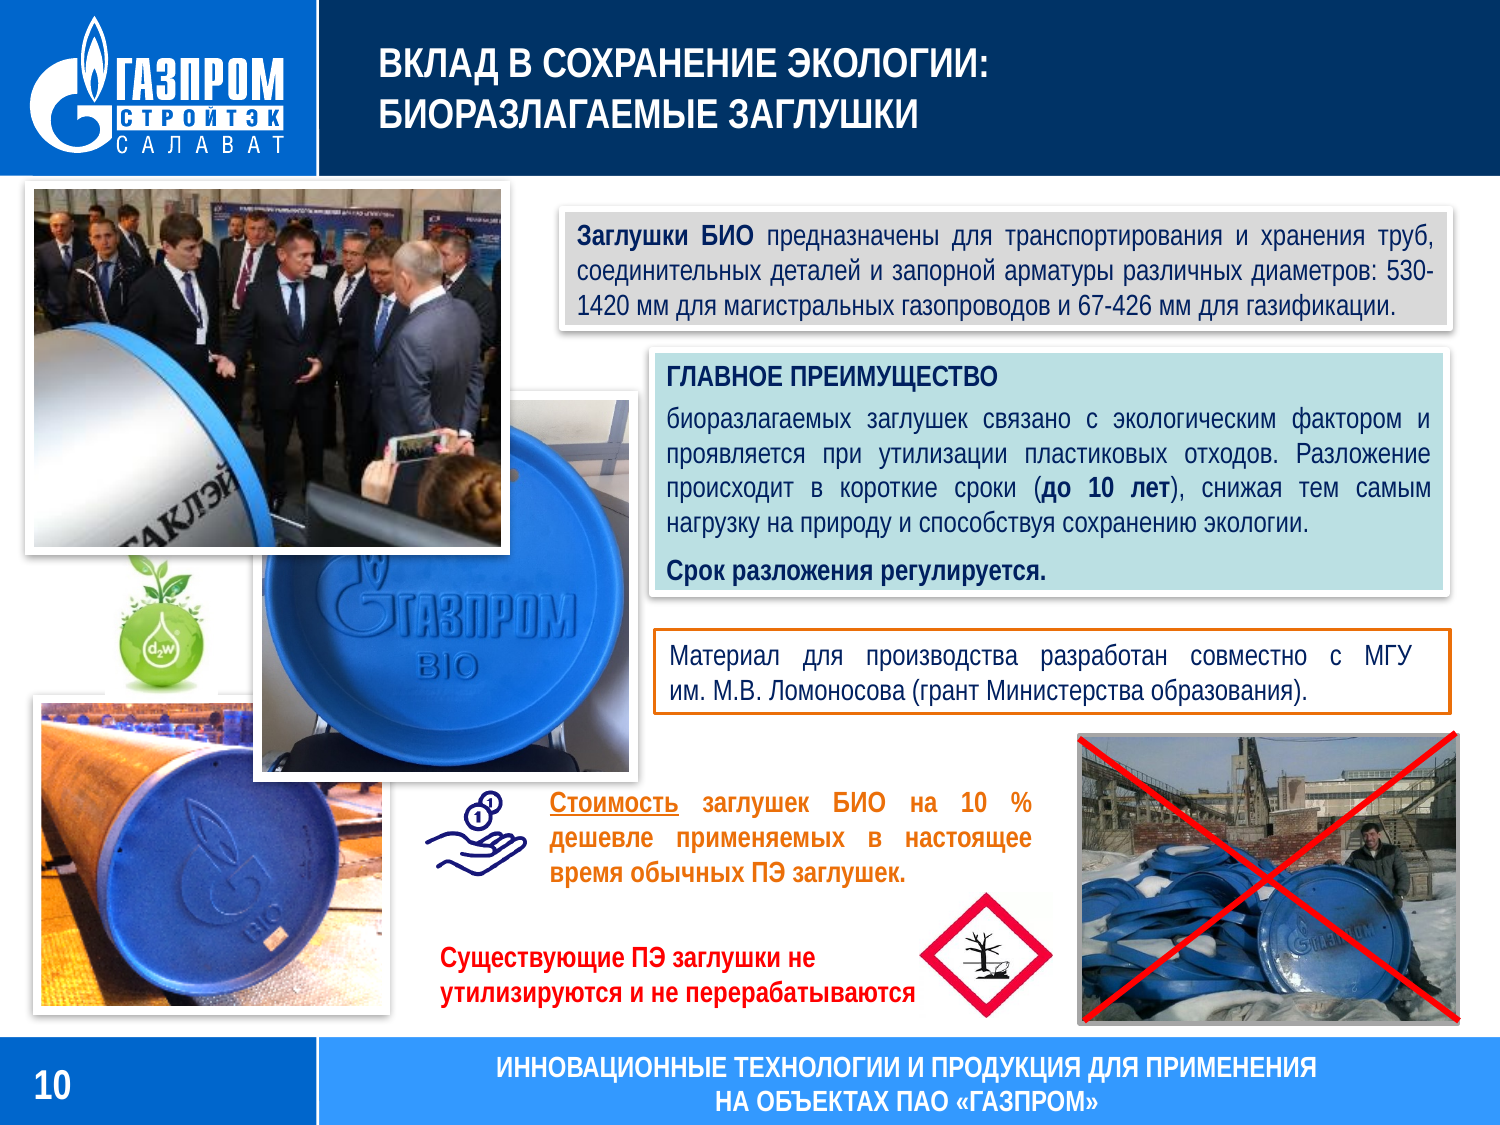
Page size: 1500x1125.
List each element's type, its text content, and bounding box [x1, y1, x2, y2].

picture [425, 779, 527, 882]
text_box Материал для производства разработан совместно с МГУ им. М.В. Ломоносова (грант Министерства образования). [654, 629, 1451, 714]
slide_number 10 [33, 1043, 89, 1123]
text_box Существующие ПЭ заглушки не утилизируются и не перерабатываются [425, 931, 913, 1017]
picture [33, 189, 630, 1007]
picture [918, 892, 1053, 1018]
text_box ВКЛАД в Сохранение экологии: Биоразлагаемые заглушки [378, 24, 1473, 137]
text_box Главное преимущество биоразлагаемых заглушек связано с экологическим фактором и проявляется при утилизации пластиковых отходов. Разложение происходит в короткие сроки (до 10 лет), снижая тем самым нагрузку на природу и способствуя сохранению экологии. Срок разложения регулируется. [649, 347, 1450, 597]
text_box Стоимость заглушек БИО на 10 % дешевле применяемых в настоящее время обычных ПЭ заглушек. [534, 775, 1048, 896]
text_box Заглушки БИО предназначены для транспортирования и хранения труб, соединительных деталей и запорной арматуры различных диаметров: 530-1420 мм для магистральных газопроводов и 67-426 мм для газификации. [559, 206, 1453, 331]
footer ИННОВАЦИОННЫЕ ТЕХНОЛОГИИ И ПРОДУКЦИЯ ДЛЯ ПРИМЕНЕНИЯ НА ОБЪЕКТАХ ПАО «ГАЗПРОМ» [351, 1043, 1463, 1123]
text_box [1083, 732, 1457, 1022]
